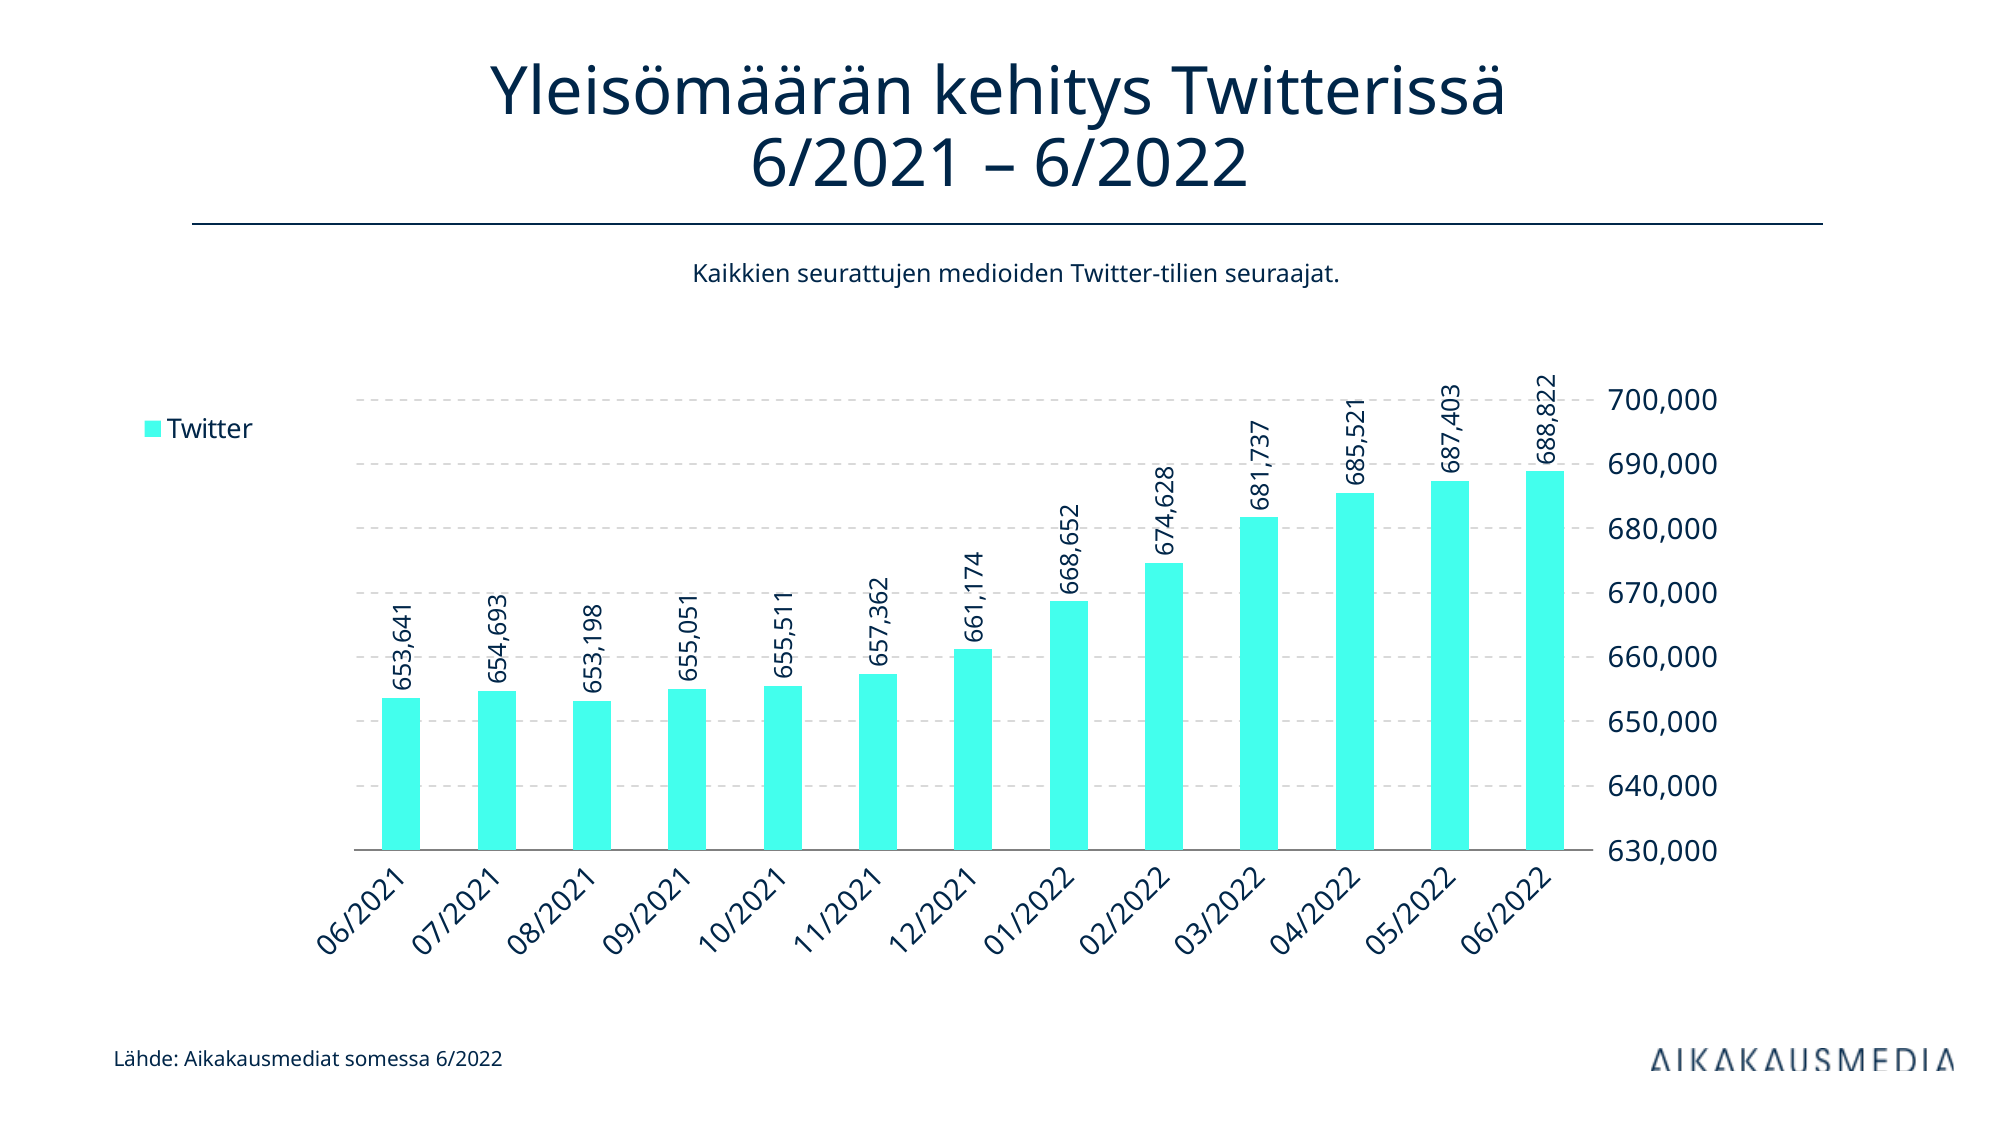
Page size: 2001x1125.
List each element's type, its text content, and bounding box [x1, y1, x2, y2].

title Yleisömäärän kehitys Twitterissä 6/2021 – 6/2022 [137, 37, 1863, 221]
text_box Kaikkien seurattujen medioiden Twitter-tilien seuraajat. [191, 250, 1842, 295]
chart [116, 307, 1842, 1016]
